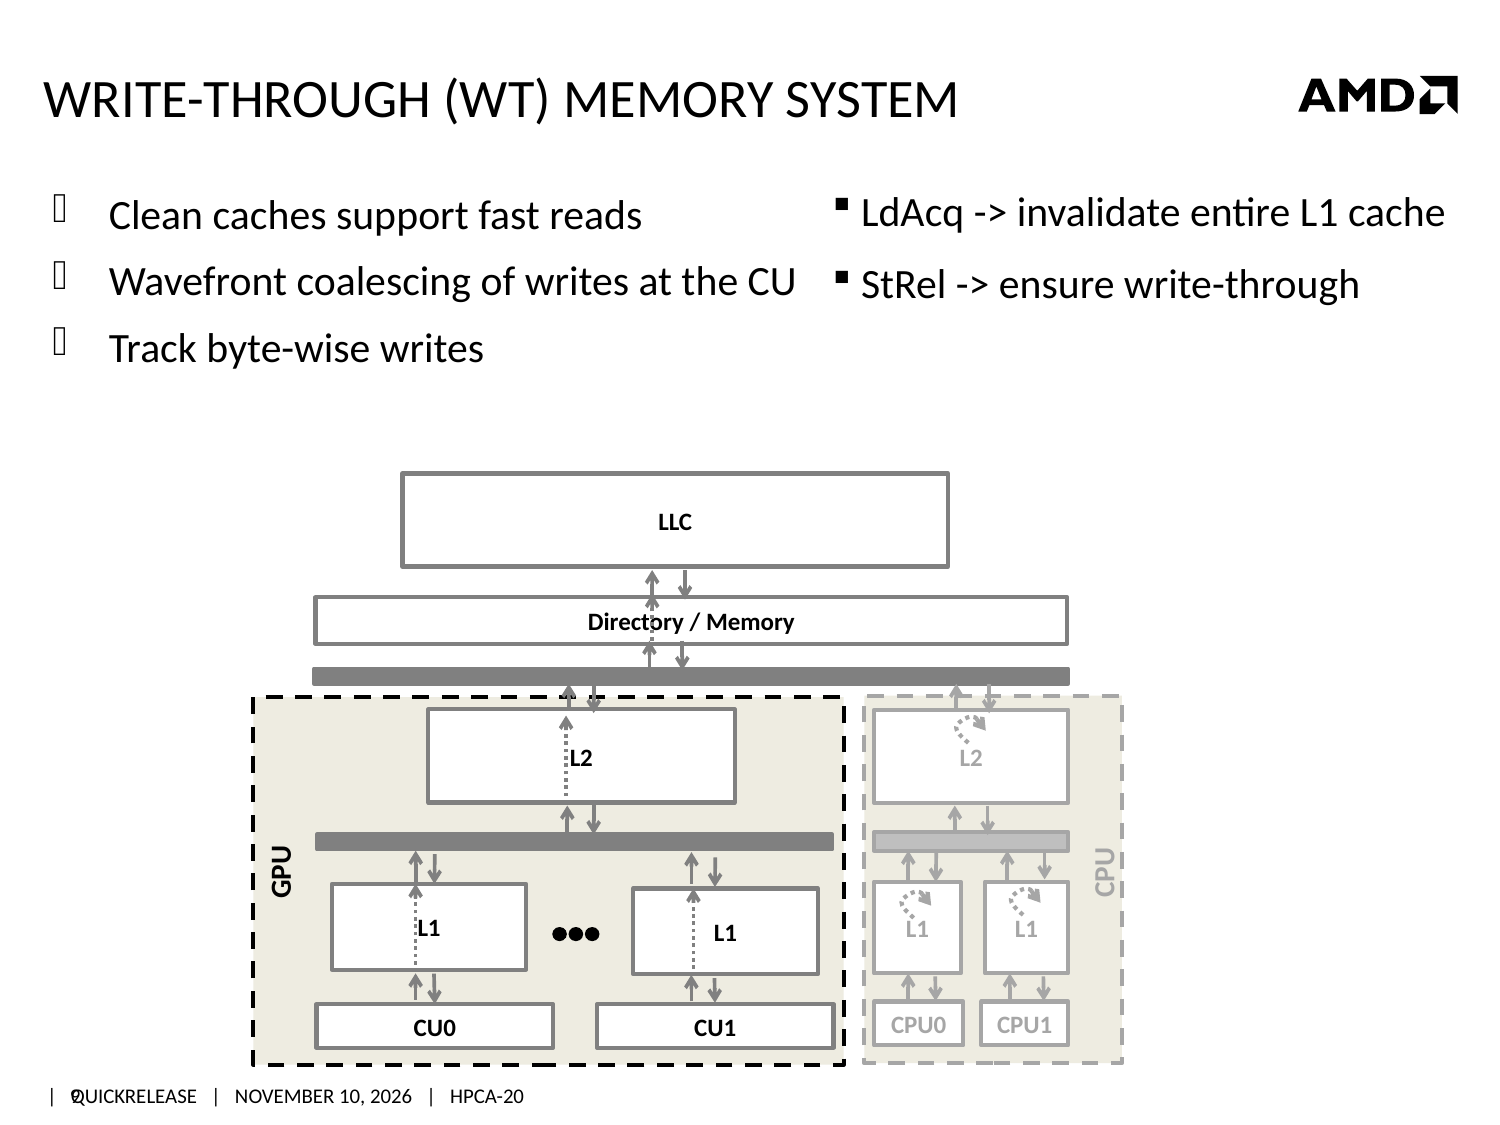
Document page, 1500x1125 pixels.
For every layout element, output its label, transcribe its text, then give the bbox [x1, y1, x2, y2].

text_box [317, 834, 833, 850]
text_box L1 [694, 888, 818, 975]
text_box L1 [332, 883, 526, 970]
text_box [864, 695, 1122, 1064]
text_box Directory / Memory [656, 597, 1068, 644]
text_box [585, 927, 599, 941]
text_box [899, 889, 932, 920]
text_box Directory / Memory [315, 597, 647, 644]
text_box L1 [874, 881, 961, 974]
text_box LdAcq -> invalidate entire L1 cache StRel -> ensure write-through [832, 184, 1487, 455]
text_box [954, 714, 986, 745]
text_box LLC [402, 473, 949, 567]
text_box L2 [874, 709, 1069, 803]
text_box L2 [428, 709, 735, 803]
text_box CU0 [316, 1004, 553, 1048]
title Write-Through (WT) Memory System [43, 50, 1304, 129]
text_box GPU [254, 830, 304, 914]
text_box CPU [1077, 832, 1128, 913]
text_box CPU1 [981, 1001, 1069, 1046]
text_box L1 [633, 888, 691, 975]
text_box [553, 927, 567, 941]
text_box CPU0 [874, 1001, 964, 1046]
text_box [569, 927, 583, 941]
text_box L1 [984, 881, 1069, 974]
text_box [874, 832, 1069, 851]
list Clean caches support fast reads Wavefront coalescing of writes at the CU Track byte-wise writes [52, 179, 833, 476]
text_box [1008, 886, 1041, 917]
text_box [253, 697, 844, 1065]
text_box [313, 668, 1069, 684]
text_box CU1 [597, 1004, 834, 1048]
